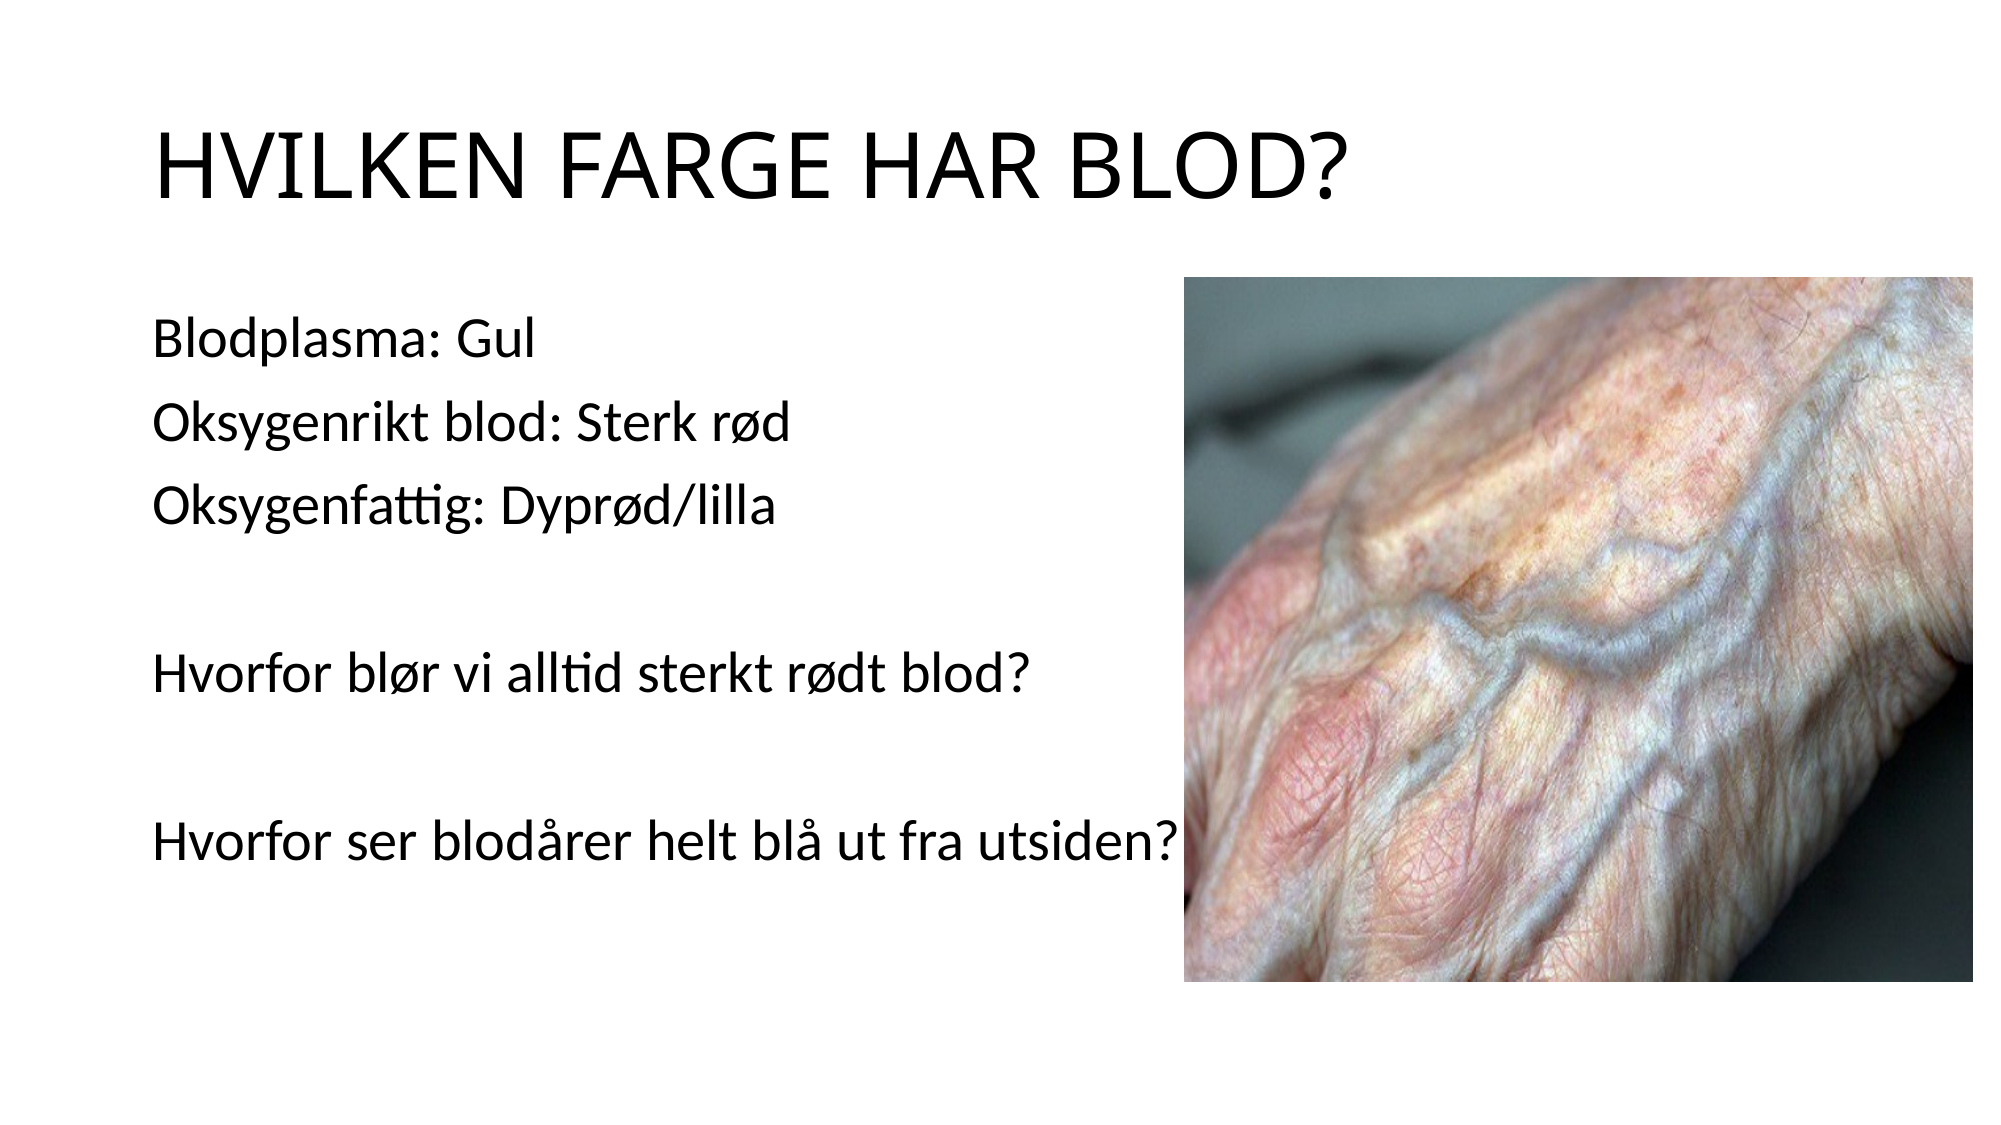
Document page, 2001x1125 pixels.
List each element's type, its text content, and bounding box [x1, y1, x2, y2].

picture [1184, 277, 1973, 982]
title HVILKEN FARGE HAR BLOD? [137, 59, 1863, 278]
list Blodplasma: Gul Oksygenrikt blod: Sterk rød Oksygenfattig: Dyprød/lilla Hvorfor blør vi alltid sterkt rødt blod? Hvorfor ser blodårer helt blå ut fra utsiden? [137, 299, 1863, 1014]
